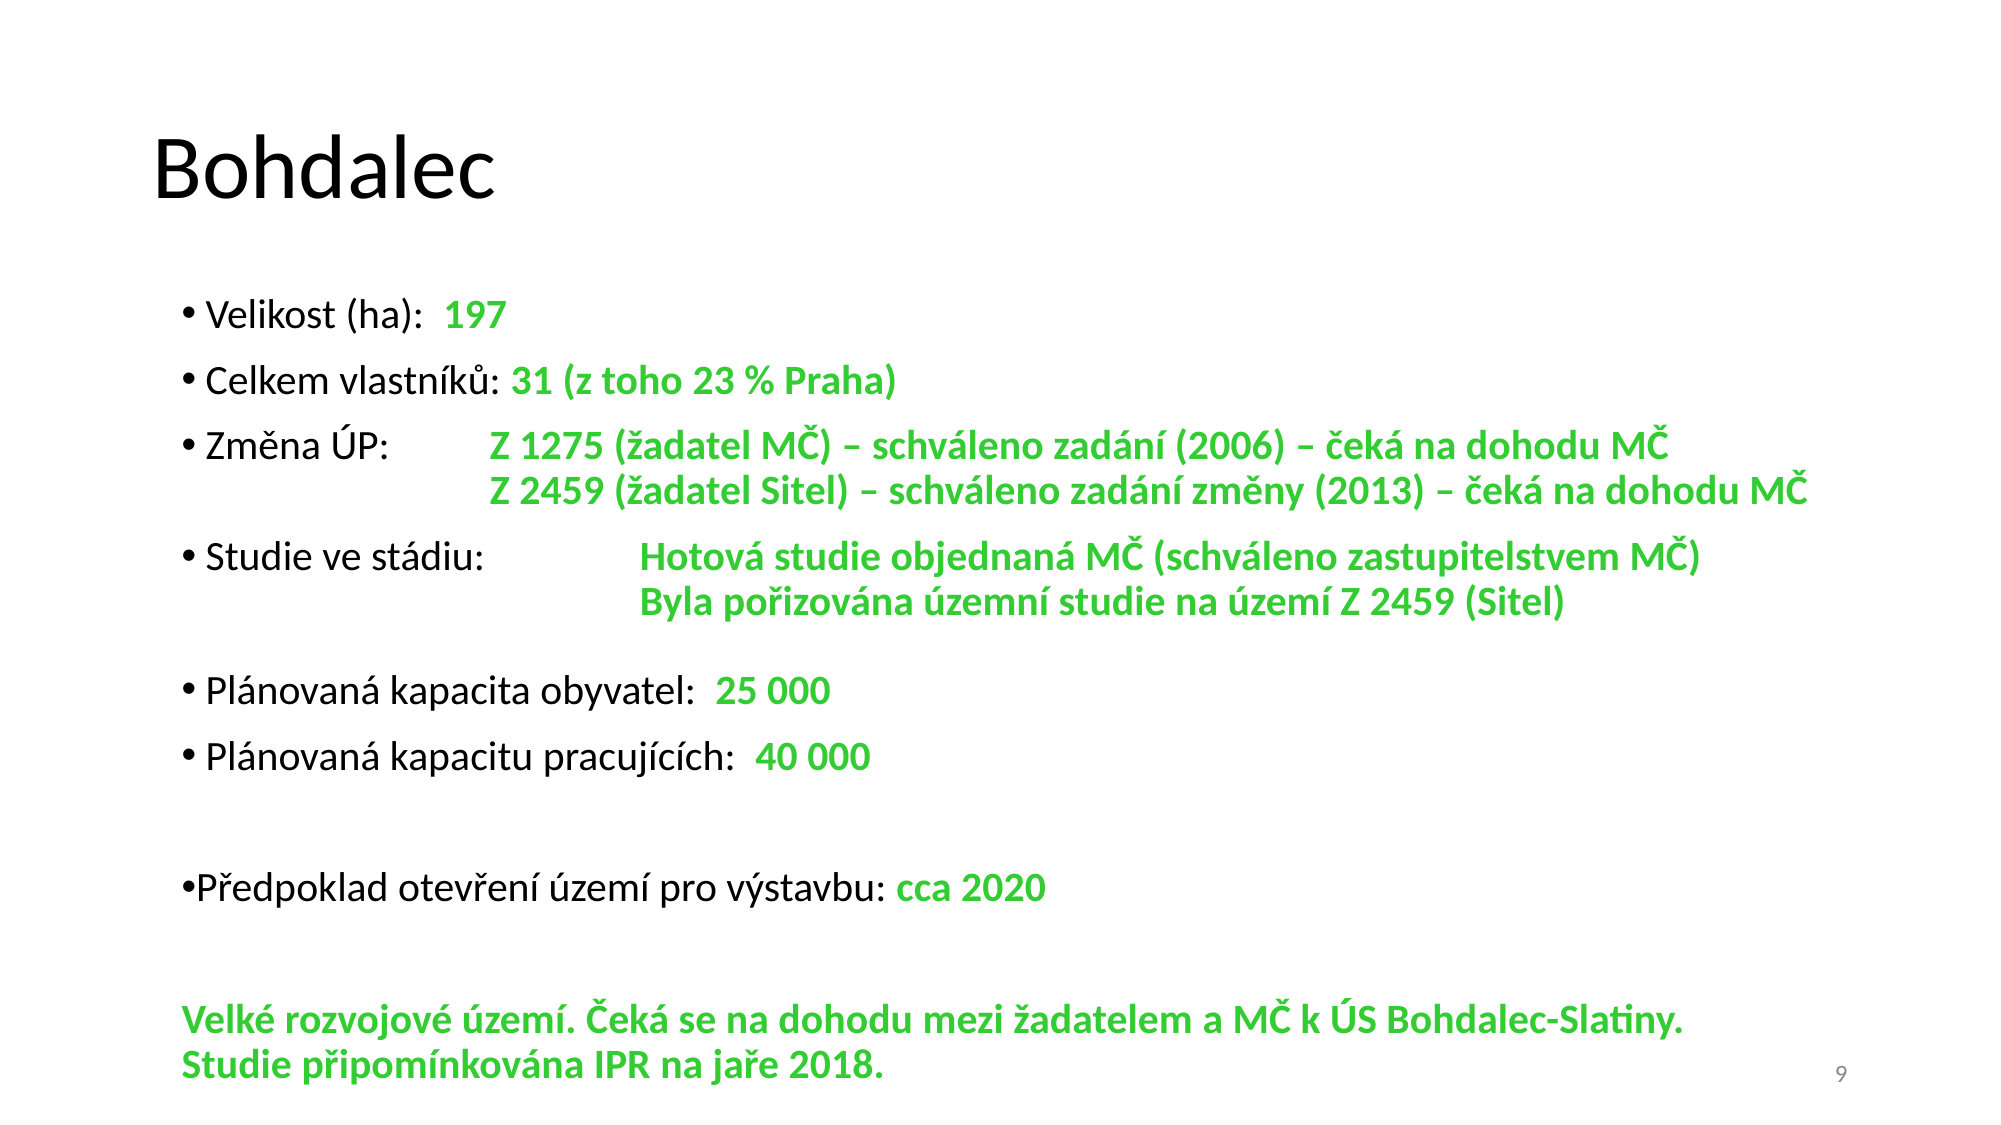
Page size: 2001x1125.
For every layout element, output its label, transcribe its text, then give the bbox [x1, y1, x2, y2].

slide_number 9 [1412, 1042, 1863, 1103]
list Velikost (ha): 197 Celkem vlastníků: 31 (z toho 23 % Praha) Změna ÚP: Z 1275 (žadatel MČ) – schváleno zadání (2006) – čeká na dohodu MČ Z 2459 (žadatel Sitel) – schváleno zadání změny (2013) – čeká na dohodu MČ Studie ve stádiu: Hotová studie objednaná MČ (schváleno zastupitelstvem MČ) Byla pořizována územní studie na území Z 2459 (Sitel) Plánovaná kapacita obyvatel: 25 000 Plánovaná kapacitu pracujících: 40 000 Předpoklad otevření území pro výstavbu: cca 2020 Velké rozvojové území. Čeká se na dohodu mezi žadatelem a MČ k ÚS Bohdalec-Slatiny. Studie připomínkována IPR na jaře 2018. [137, 277, 1889, 988]
title Bohdalec [137, 59, 1863, 277]
